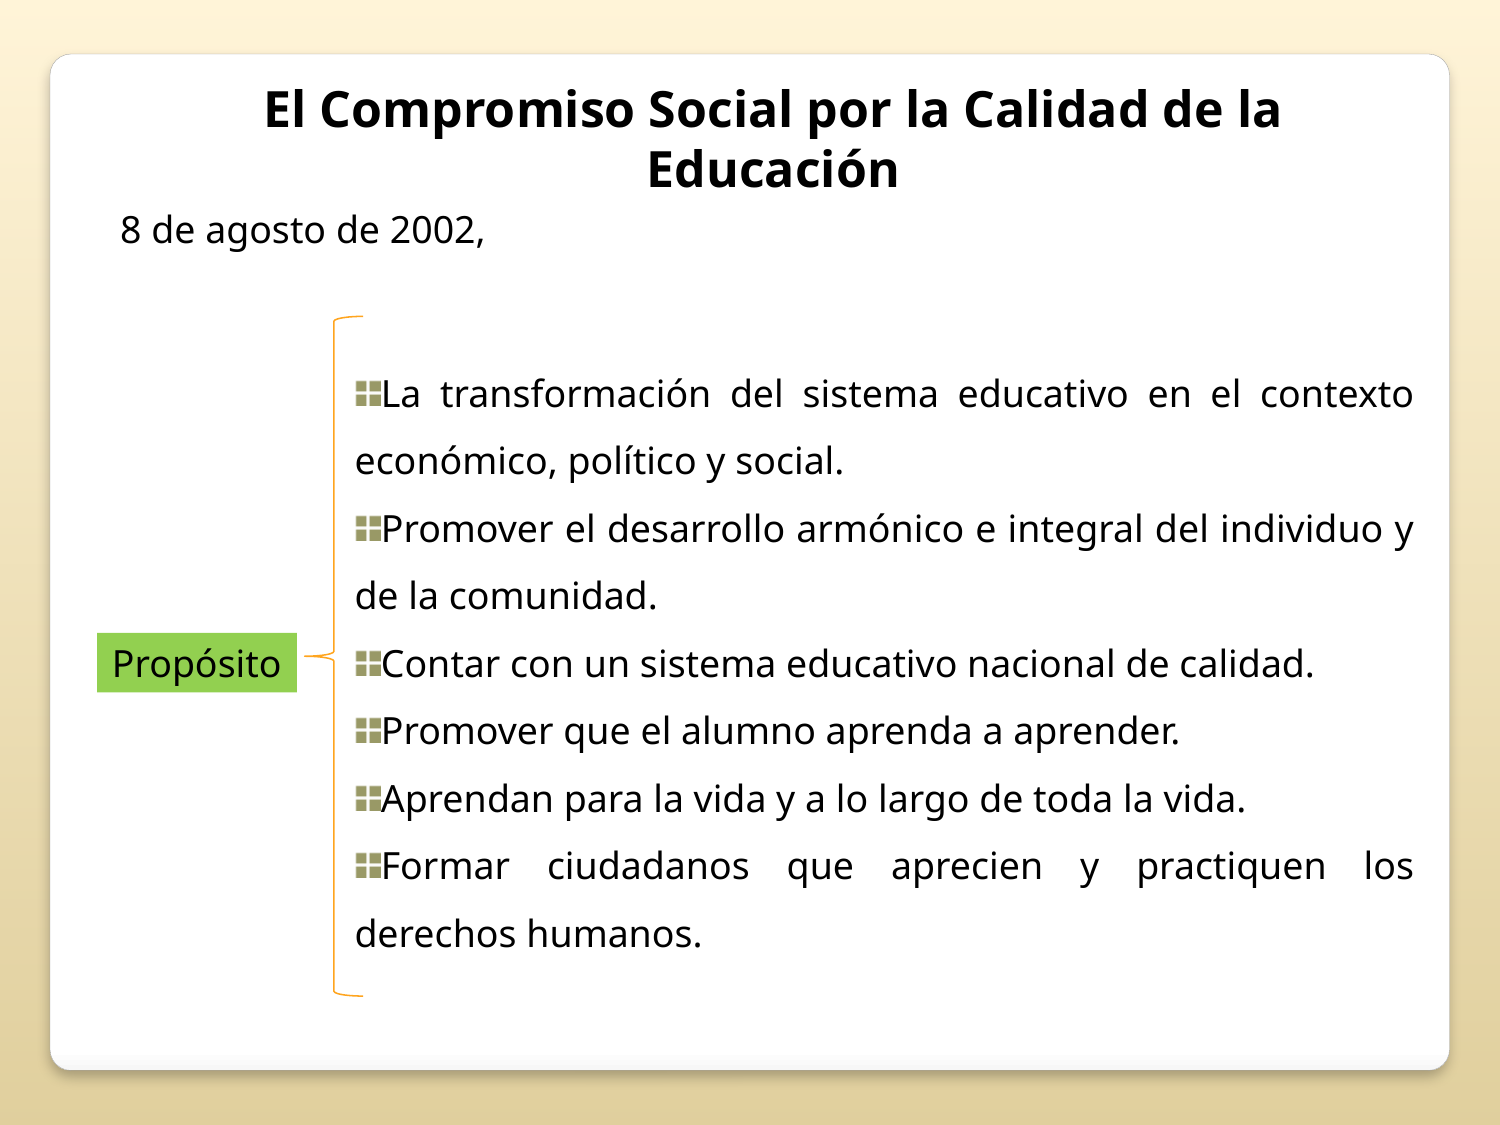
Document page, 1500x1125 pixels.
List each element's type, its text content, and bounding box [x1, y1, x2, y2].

picture [364, 379, 381, 406]
text_box Propósito [97, 632, 297, 693]
picture [364, 851, 381, 878]
text_box El Compromiso Social por la Calidad de la Educación [187, 70, 1360, 205]
text_box La transformación del sistema educativo en el contexto económico, político y social. Promover el desarrollo armónico e integral del individuo y de la comunidad. Contar con un sistema educativo nacional de calidad. Promover que el alumno aprenda a aprender. Aprendan para la vida y a lo largo de toda la vida. Formar ciudadanos que aprecien y practiquen los derechos humanos. [364, 339, 1430, 963]
picture [364, 716, 381, 743]
text_box [303, 315, 364, 997]
text_box 8 de agosto de 2002, [105, 199, 703, 259]
picture [364, 784, 381, 811]
picture [364, 514, 381, 541]
picture [364, 649, 381, 676]
